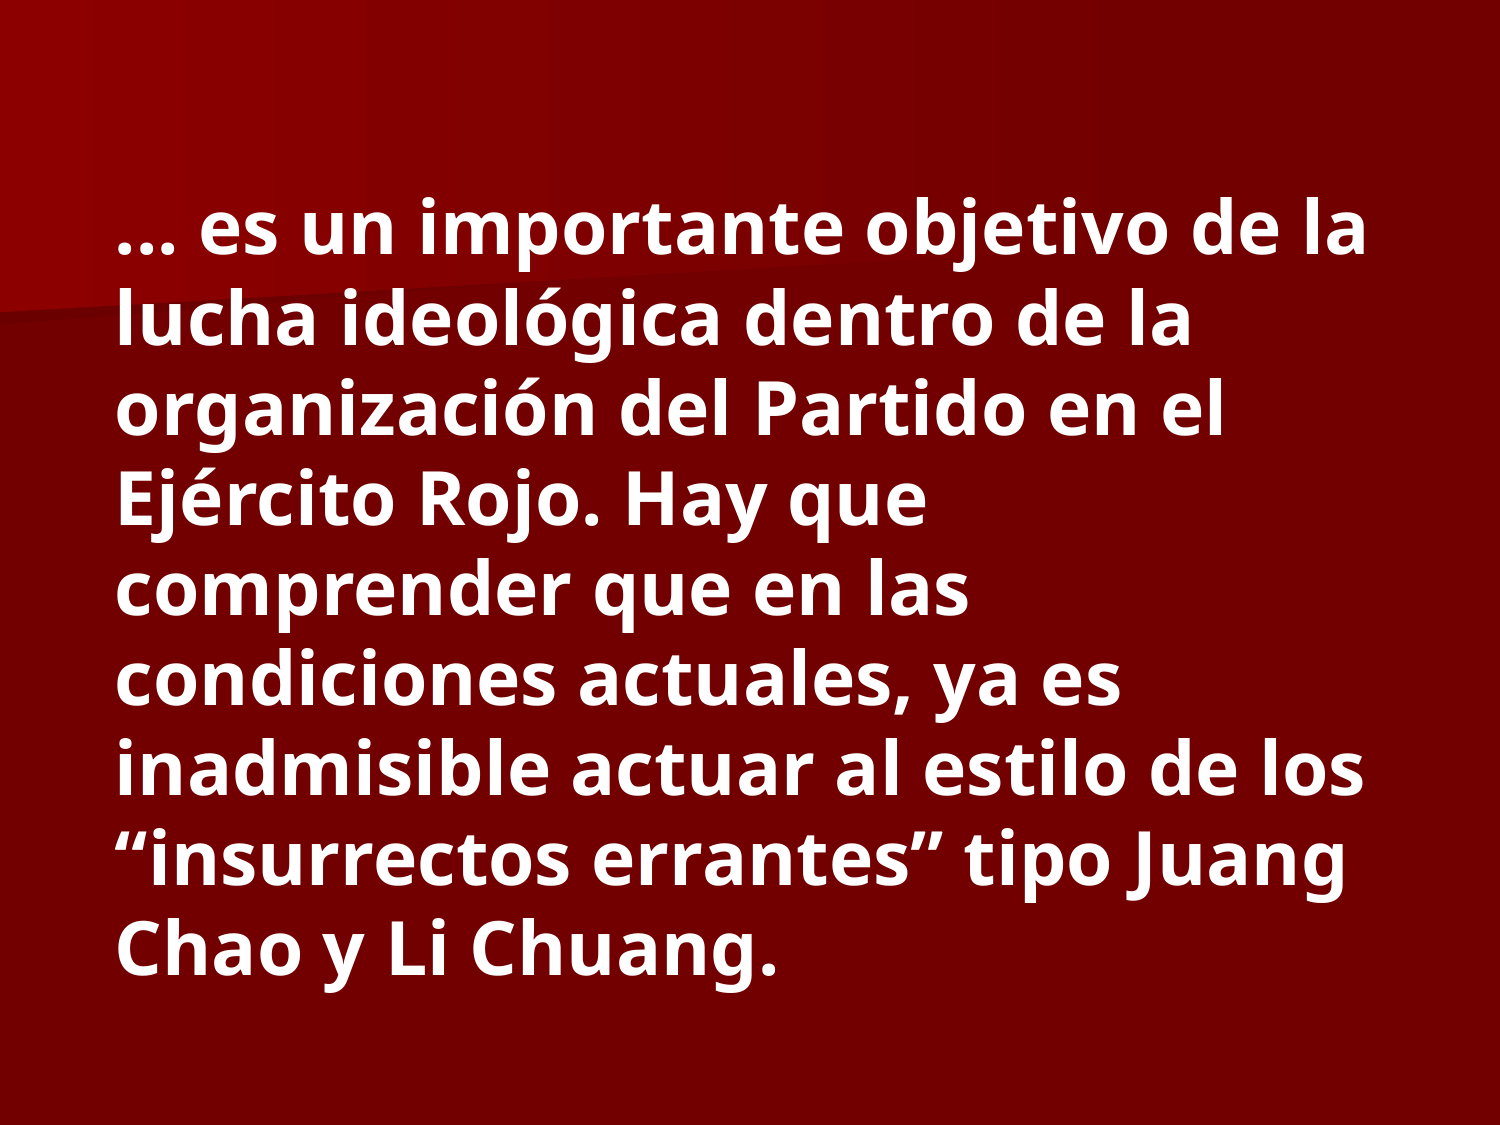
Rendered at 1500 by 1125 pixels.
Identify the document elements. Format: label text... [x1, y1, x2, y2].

text_box ... es un importante objetivo de la lucha ideológica dentro de la organización del Partido en el Ejército Rojo. Hay que comprender que en las condiciones actuales, ya es inadmisible actuar al estilo de los “insurrectos errantes” tipo Juang Chao y Li Chuang. [100, 172, 1412, 998]
